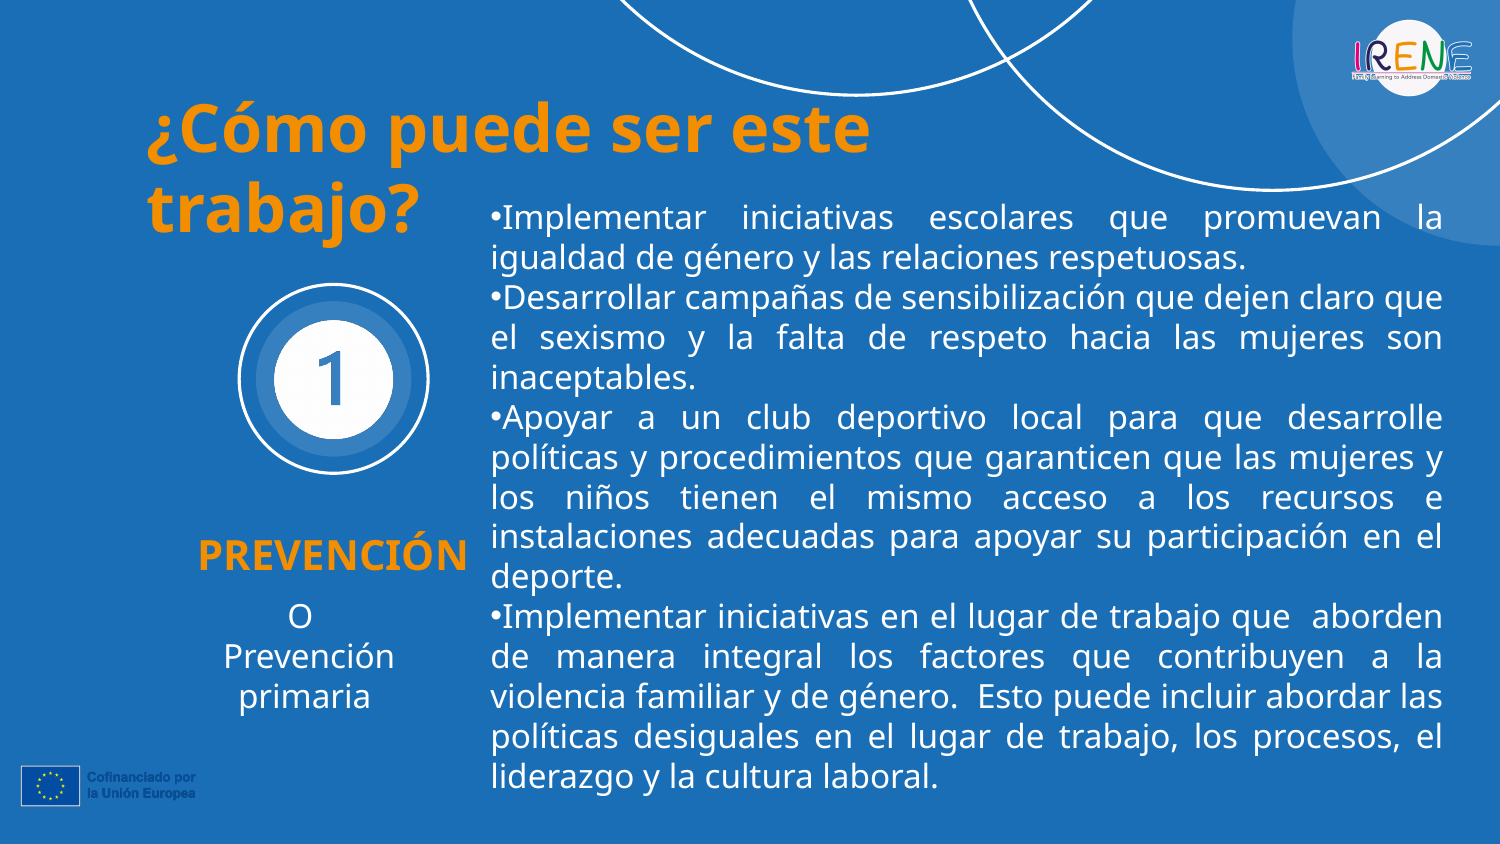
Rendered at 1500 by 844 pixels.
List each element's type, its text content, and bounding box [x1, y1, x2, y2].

title ¿Cómo puede ser este trabajo? [131, 70, 1005, 236]
picture [19, 764, 226, 808]
title PREVENCIÓN [146, 505, 475, 594]
picture [1319, 19, 1500, 98]
subtitle O Prevención primaria [146, 594, 463, 706]
text_box Implementar iniciativas escolares que promuevan la igualdad de género y las relaciones respetuosas. Desarrollar campañas de sensibilización que dejen claro que el sexismo y la falta de respeto hacia las mujeres son inaceptables. Apoyar a un club deportivo local para que desarrolle políticas y procedimientos que garanticen que las mujeres y los niños tienen el mismo acceso a los recursos e instalaciones adecuadas para apoyar su participación en el deporte. Implementar iniciativas en el lugar de trabajo que aborden de manera integral los factores que contribuyen a la violencia familiar y de género. Esto puede incluir abordar las políticas desiguales en el lugar de trabajo, los procesos, el liderazgo y la cultura laboral. [475, 188, 1460, 803]
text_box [238, 284, 429, 474]
picture [258, 303, 409, 455]
